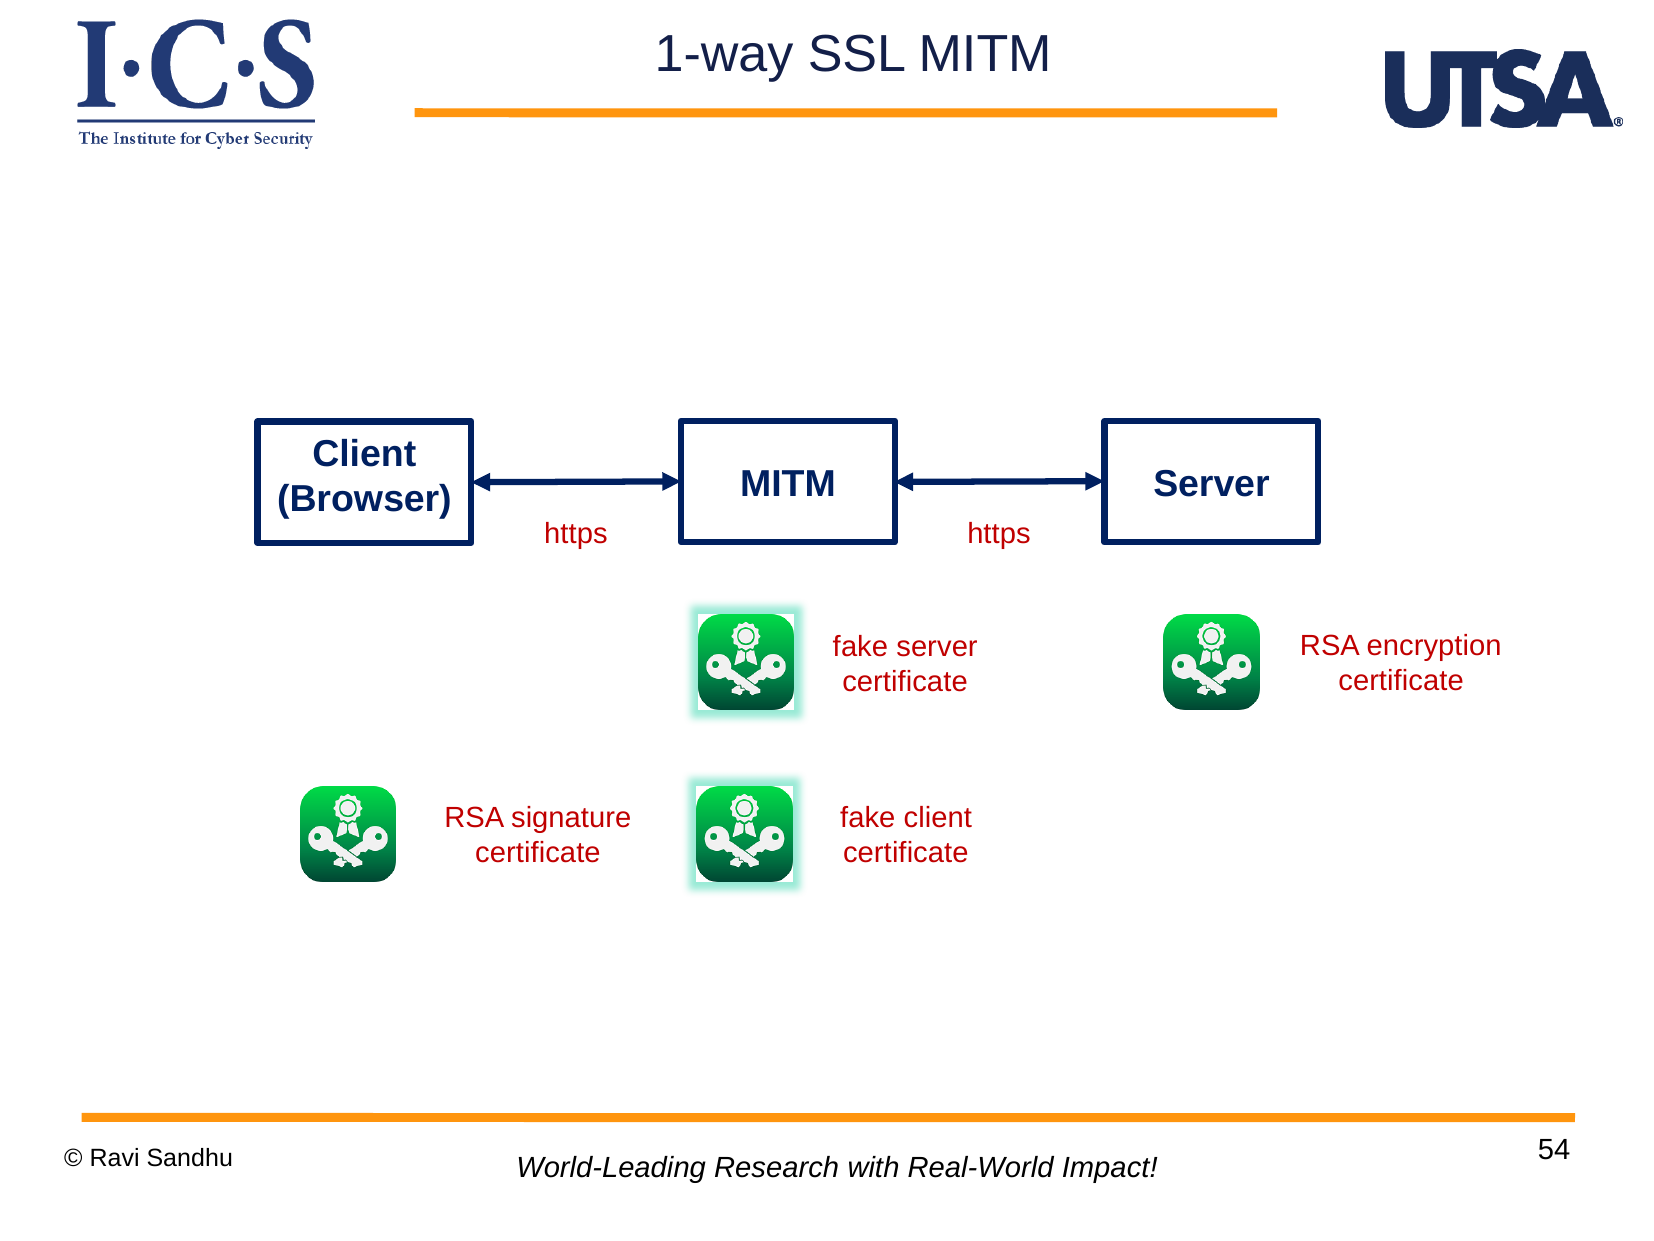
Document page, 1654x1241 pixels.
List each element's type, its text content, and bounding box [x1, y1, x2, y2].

text_box World-Leading Research with Real-World Impact! [502, 1141, 1173, 1190]
picture [73, 0, 317, 151]
picture [300, 785, 397, 882]
text_box © Ravi Sandhu [64, 1141, 450, 1206]
text_box https [525, 550, 627, 557]
text_box https [948, 550, 1050, 557]
picture [696, 785, 793, 882]
picture [1385, 49, 1623, 128]
text_box fake server certificate [815, 619, 995, 705]
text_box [257, 420, 1319, 544]
text_box fake client certificate [815, 790, 997, 876]
picture [1163, 613, 1260, 710]
text_box RSA signature certificate [419, 790, 657, 876]
slide_number 54 [1181, 1125, 1575, 1219]
text_box RSA encryption certificate [1282, 618, 1520, 704]
picture [698, 613, 795, 710]
text_box 1-way SSL MITM [426, 8, 1280, 93]
